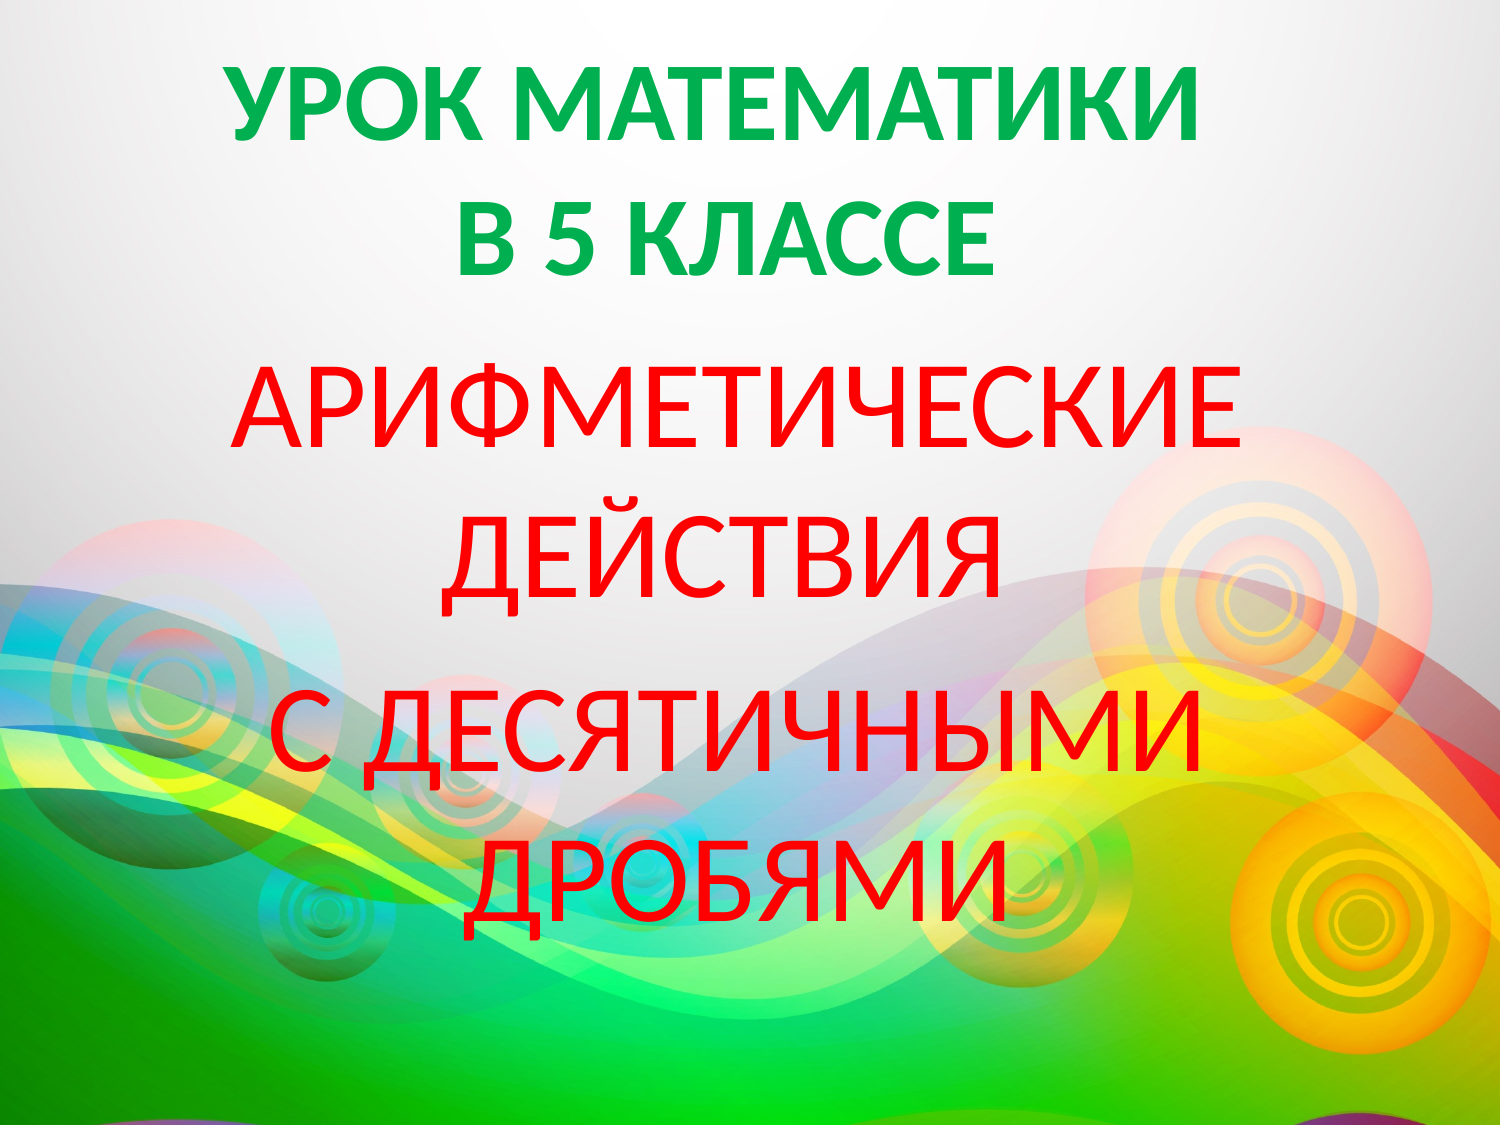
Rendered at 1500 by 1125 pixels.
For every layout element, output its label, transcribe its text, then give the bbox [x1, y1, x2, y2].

title УРОК МАТЕМАТИКИ В 5 КЛАССЕ [88, 42, 1364, 284]
subtitle АРИФМЕТИЧЕСКИЕ ДЕЙСТВИЯ С ДЕСЯТИЧНЫМИ ДРОБЯМИ [64, 314, 1412, 917]
picture [0, 0, 1500, 1125]
